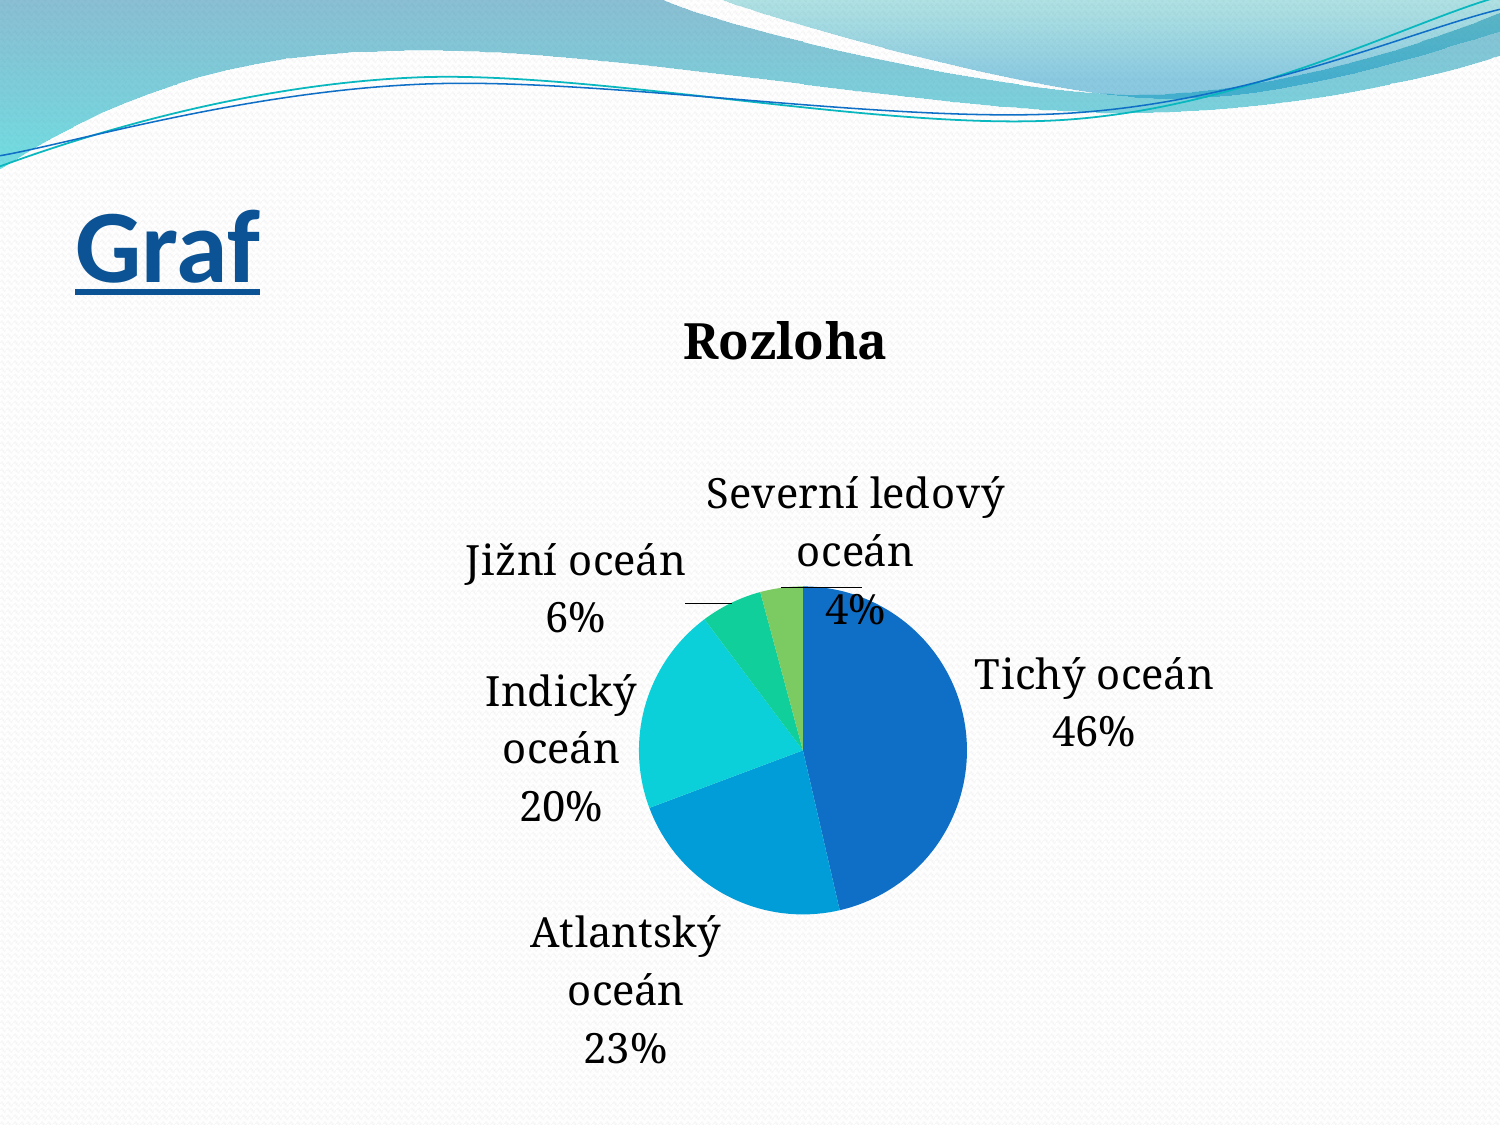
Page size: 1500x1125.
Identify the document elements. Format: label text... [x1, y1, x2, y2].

title Graf [75, 115, 1438, 303]
chart [277, 266, 1294, 1095]
